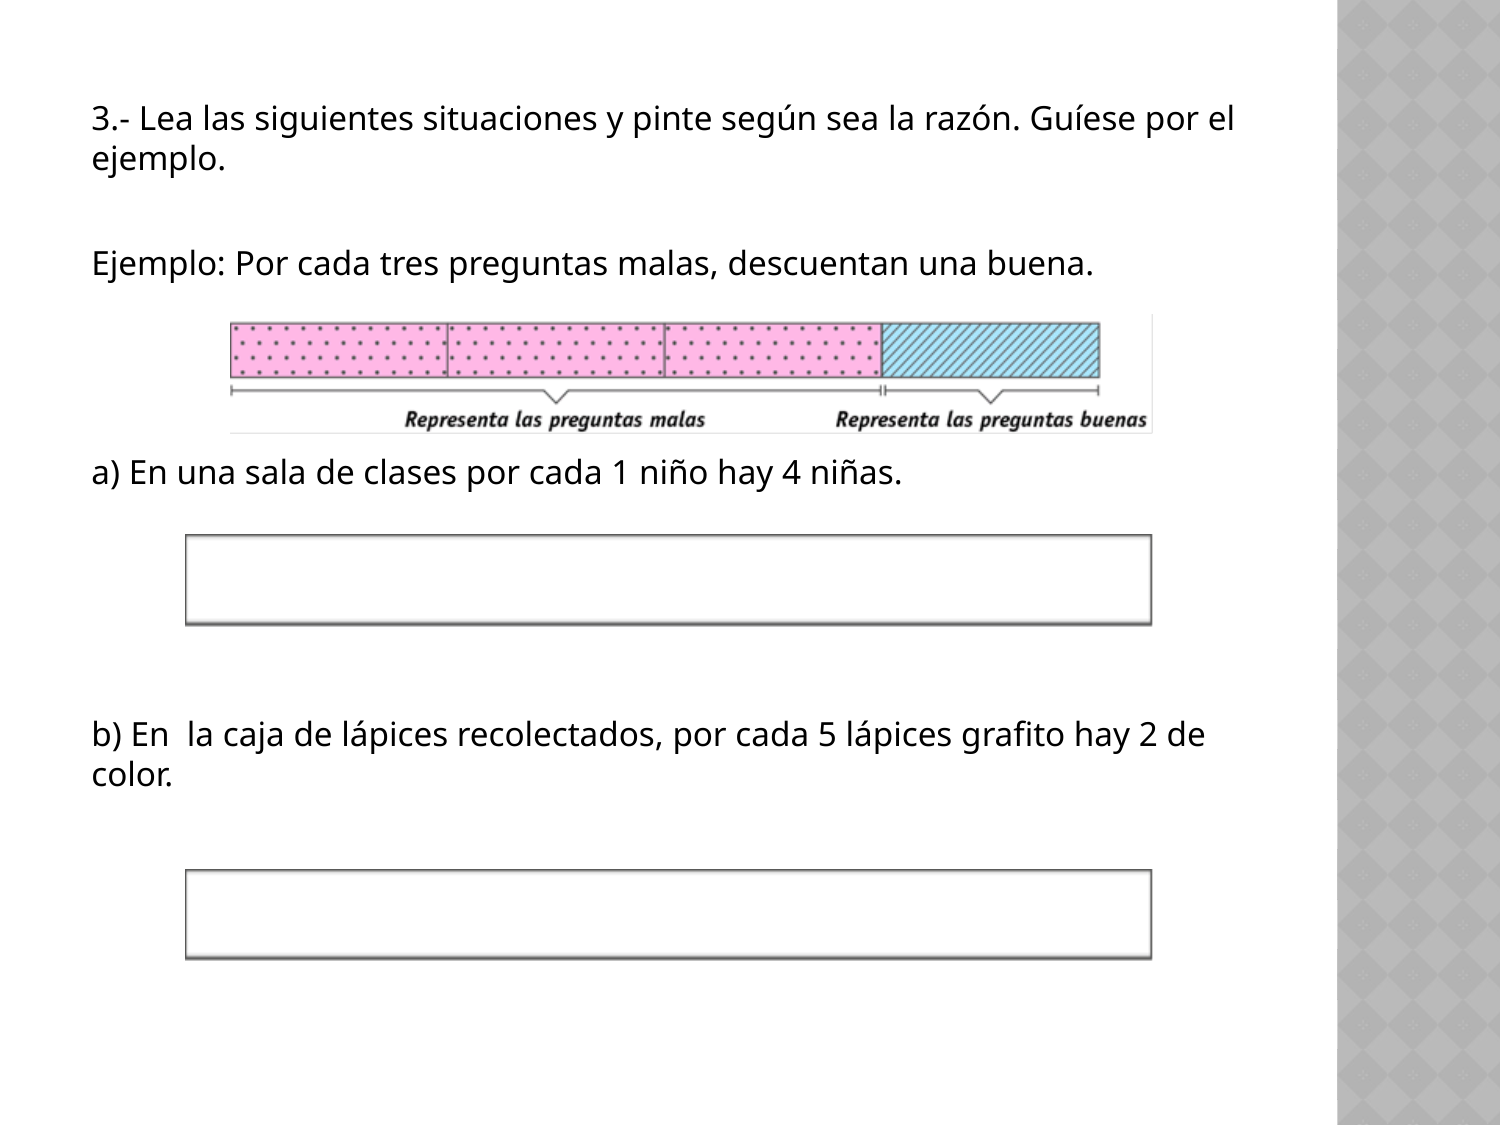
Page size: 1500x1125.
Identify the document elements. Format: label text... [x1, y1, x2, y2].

picture [229, 314, 1155, 436]
picture [184, 869, 1155, 965]
picture [184, 534, 1155, 630]
list 3.- Lea las siguientes situaciones y pinte según sea la razón. Guíese por el ejemplo. Ejemplo: Por cada tres preguntas malas, descuentan una buena. a) En una sala de clases por cada 1 niño hay 4 niñas. b) En la caja de lápices recolectados, por cada 5 lápices grafito hay 2 de color. [76, 90, 1265, 1012]
